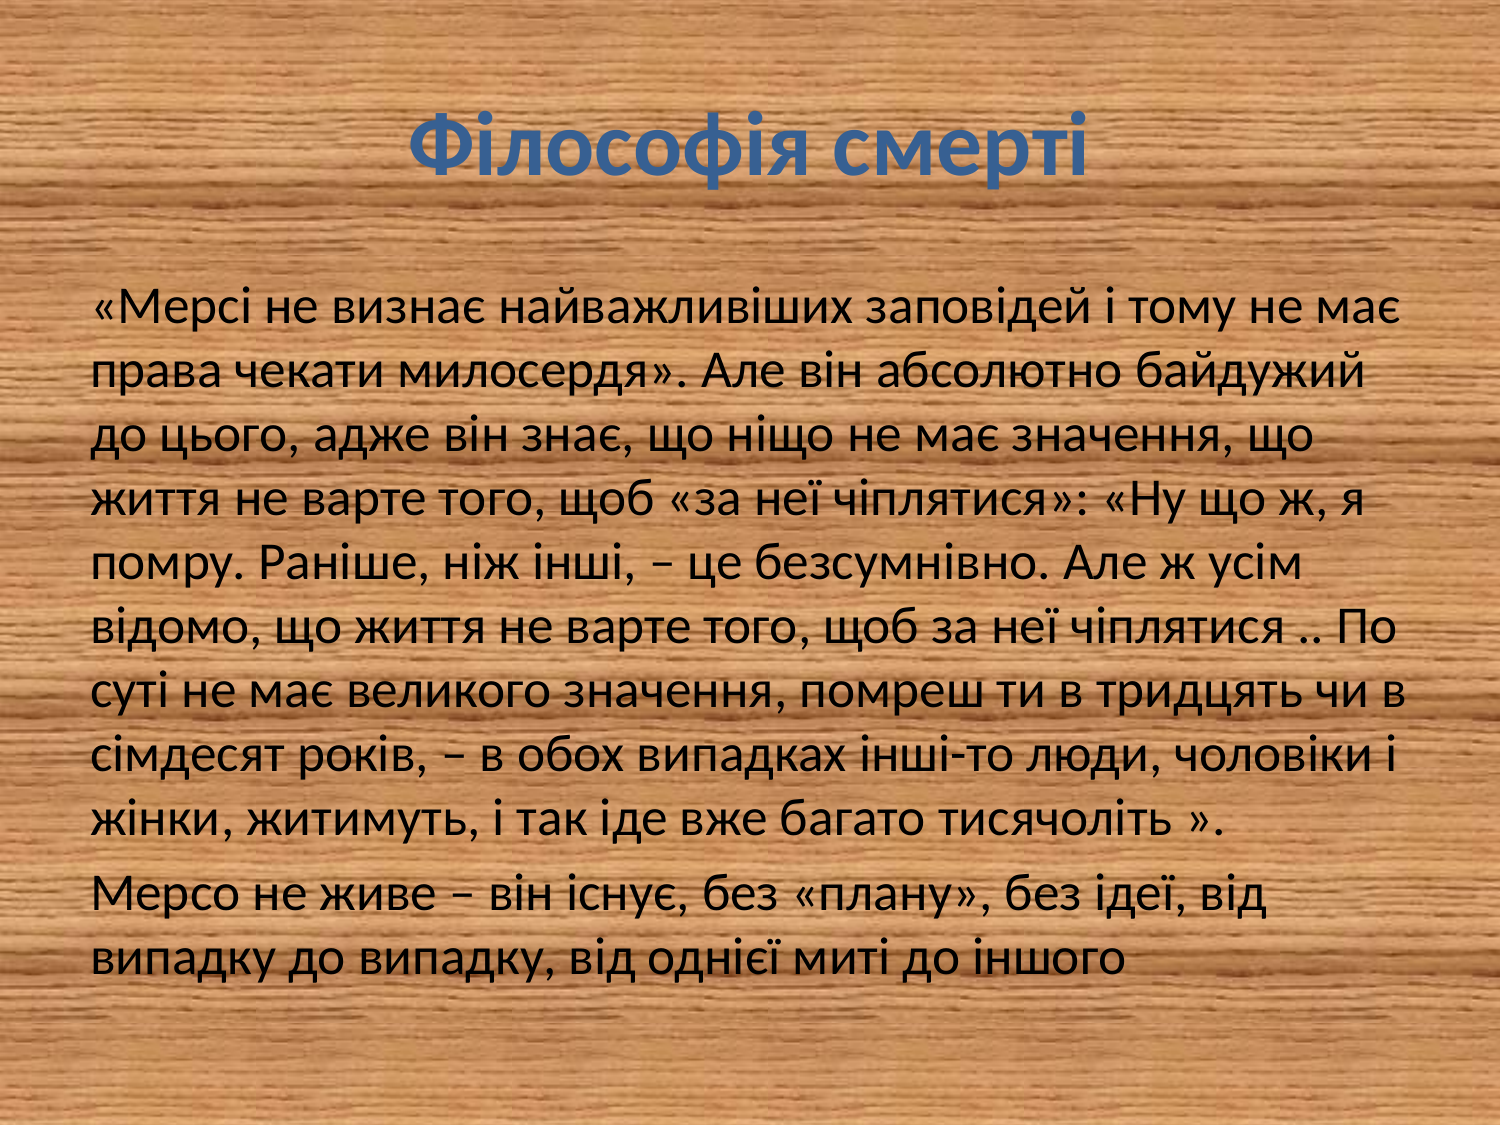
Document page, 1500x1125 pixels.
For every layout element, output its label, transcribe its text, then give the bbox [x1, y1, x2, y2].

title Філософія смерті [75, 45, 1425, 233]
picture [0, 0, 1500, 1125]
list «Мерсі не визнає найважливіших заповідей і тому не має права чекати милосердя». Але він абсолютно байдужий до цього, адже він знає, що ніщо не має значення, що життя не варте того, щоб «за неї чіплятися»: «Ну що ж, я помру. Раніше, ніж інші, – це безсумнівно. Але ж усім відомо, що життя не варте того, щоб за неї чіплятися .. По суті не має великого значення, помреш ти в тридцять чи в сімдесят років, – в обох випадках інші-то люди, чоловіки і жінки, житимуть, і так іде вже багато тисячоліть ». Мерсо не живе – він існує, без «плану», без ідеї, від випадку до випадку, від однієї миті до іншого [75, 262, 1425, 1005]
